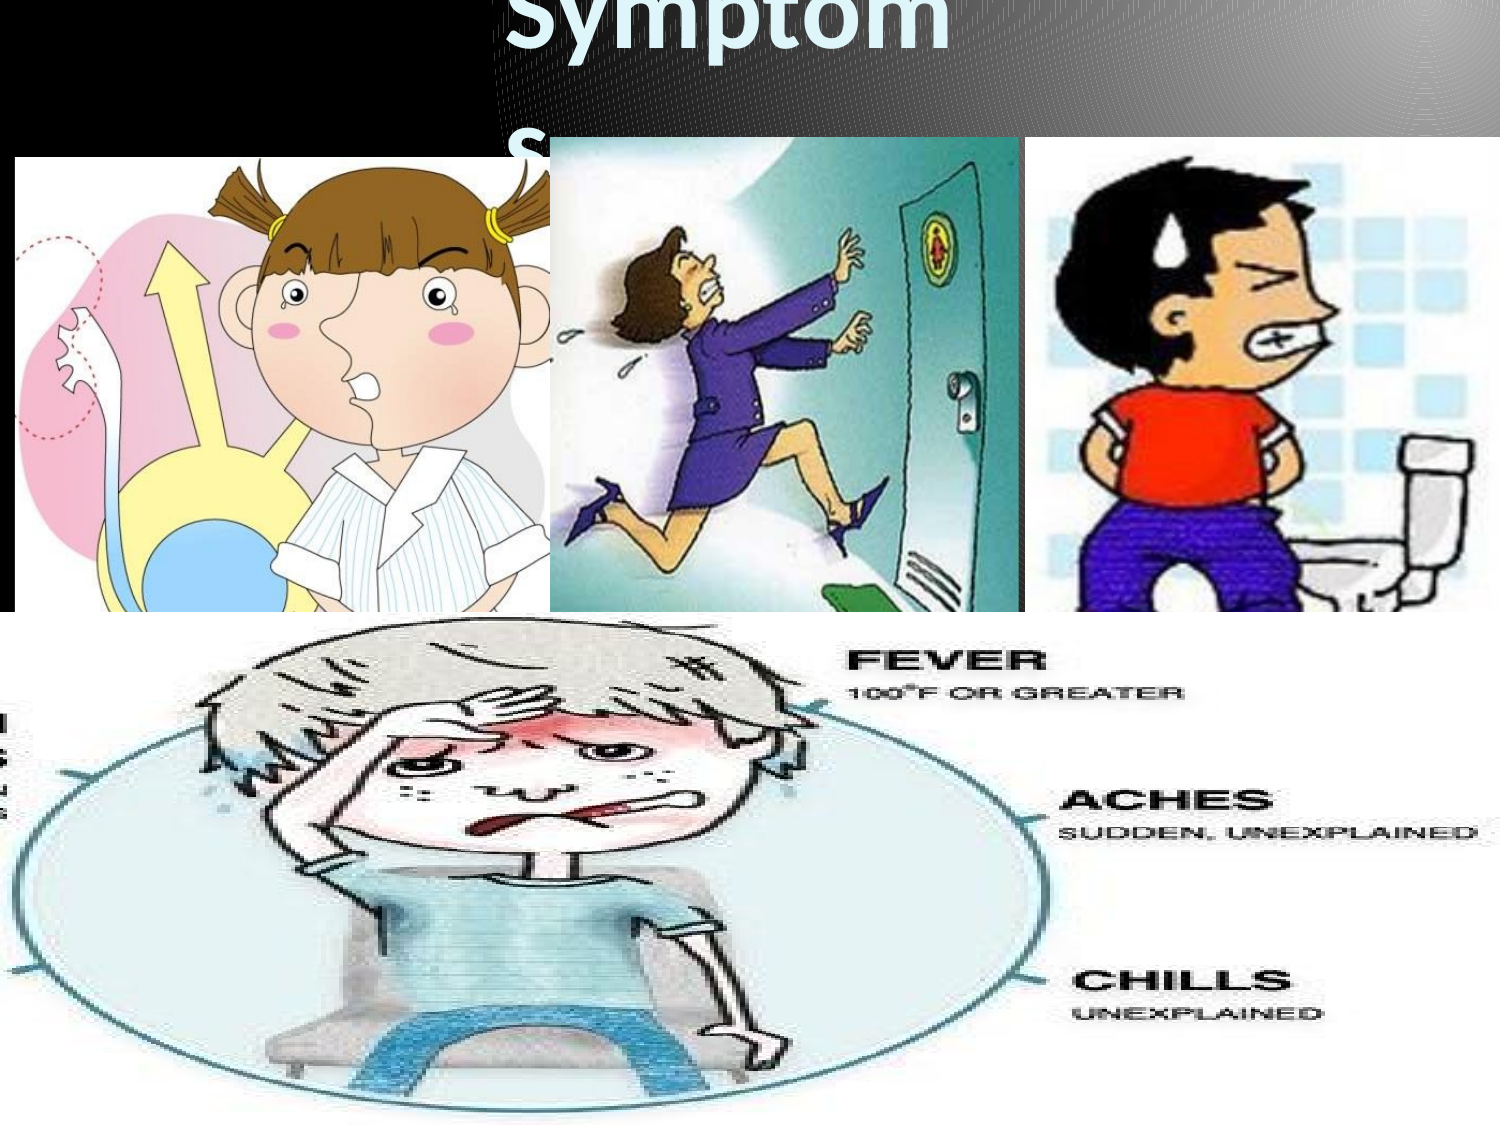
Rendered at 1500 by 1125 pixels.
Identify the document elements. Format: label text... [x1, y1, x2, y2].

title Symptoms [502, 0, 999, 137]
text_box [0, 137, 1500, 1125]
